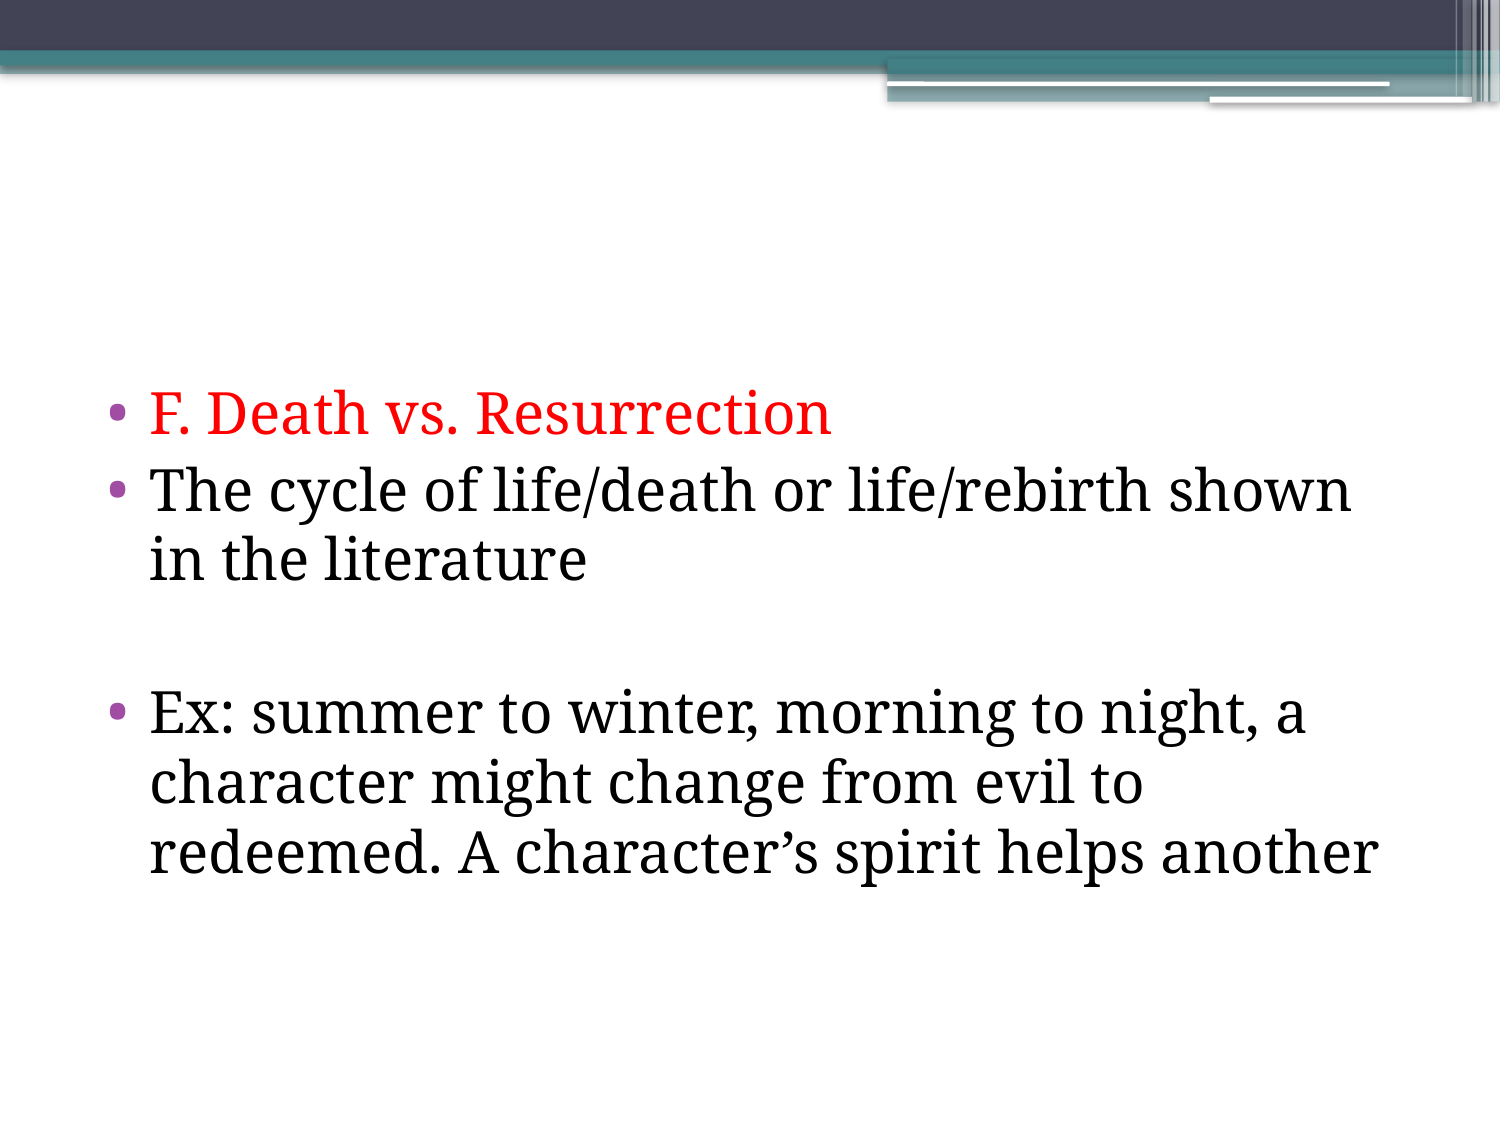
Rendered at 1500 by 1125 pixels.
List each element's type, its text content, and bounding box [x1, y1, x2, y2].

list F. Death vs. Resurrection The cycle of life/death or life/rebirth shown in the literature Ex: summer to winter, morning to night, a character might change from evil to redeemed. A character’s spirit helps another [75, 368, 1425, 1079]
